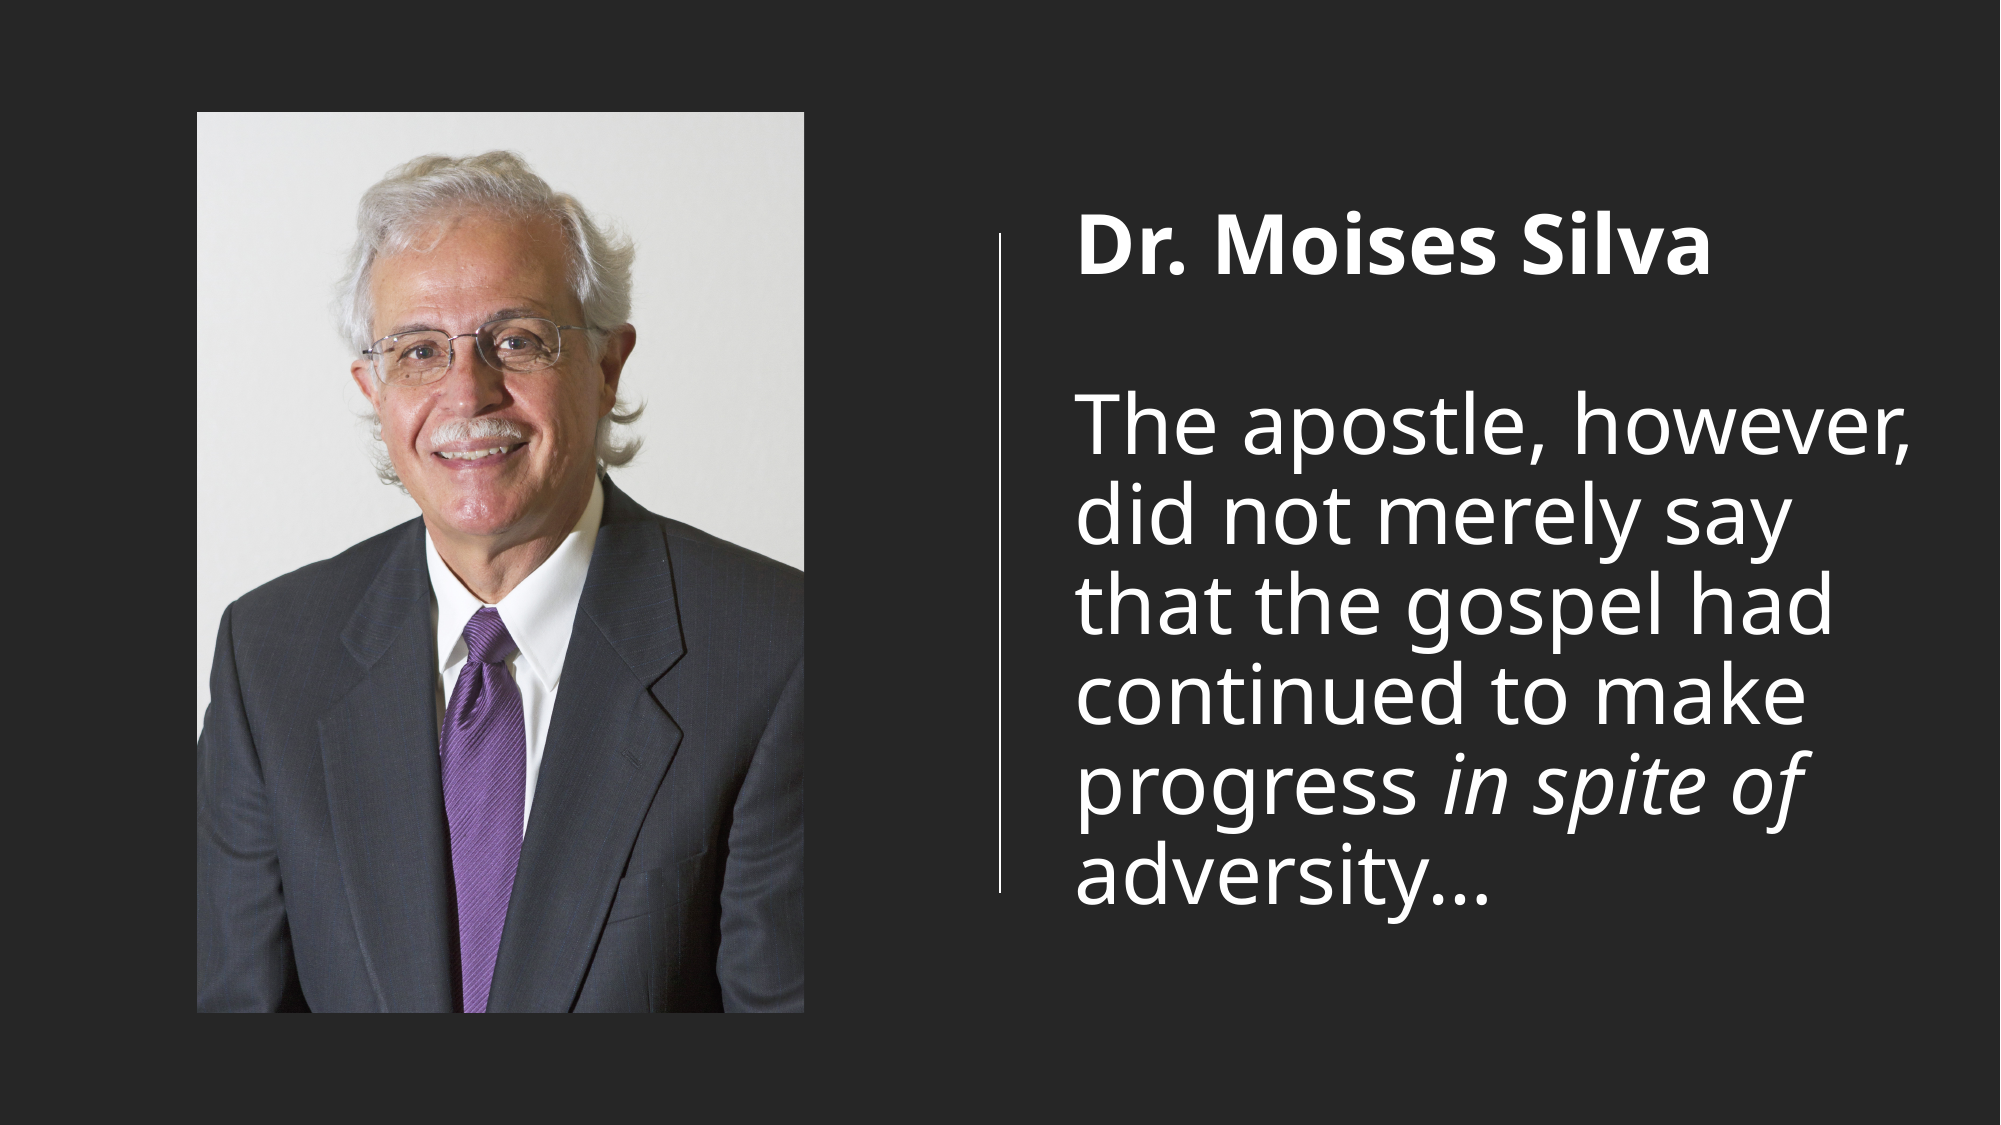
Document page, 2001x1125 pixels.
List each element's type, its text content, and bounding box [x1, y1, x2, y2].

picture [197, 112, 805, 1013]
title Dr. Moises Silva The apostle, however, did not merely say that the gospel had continued to make progress in spite of adversity… [999, 0, 2000, 1125]
